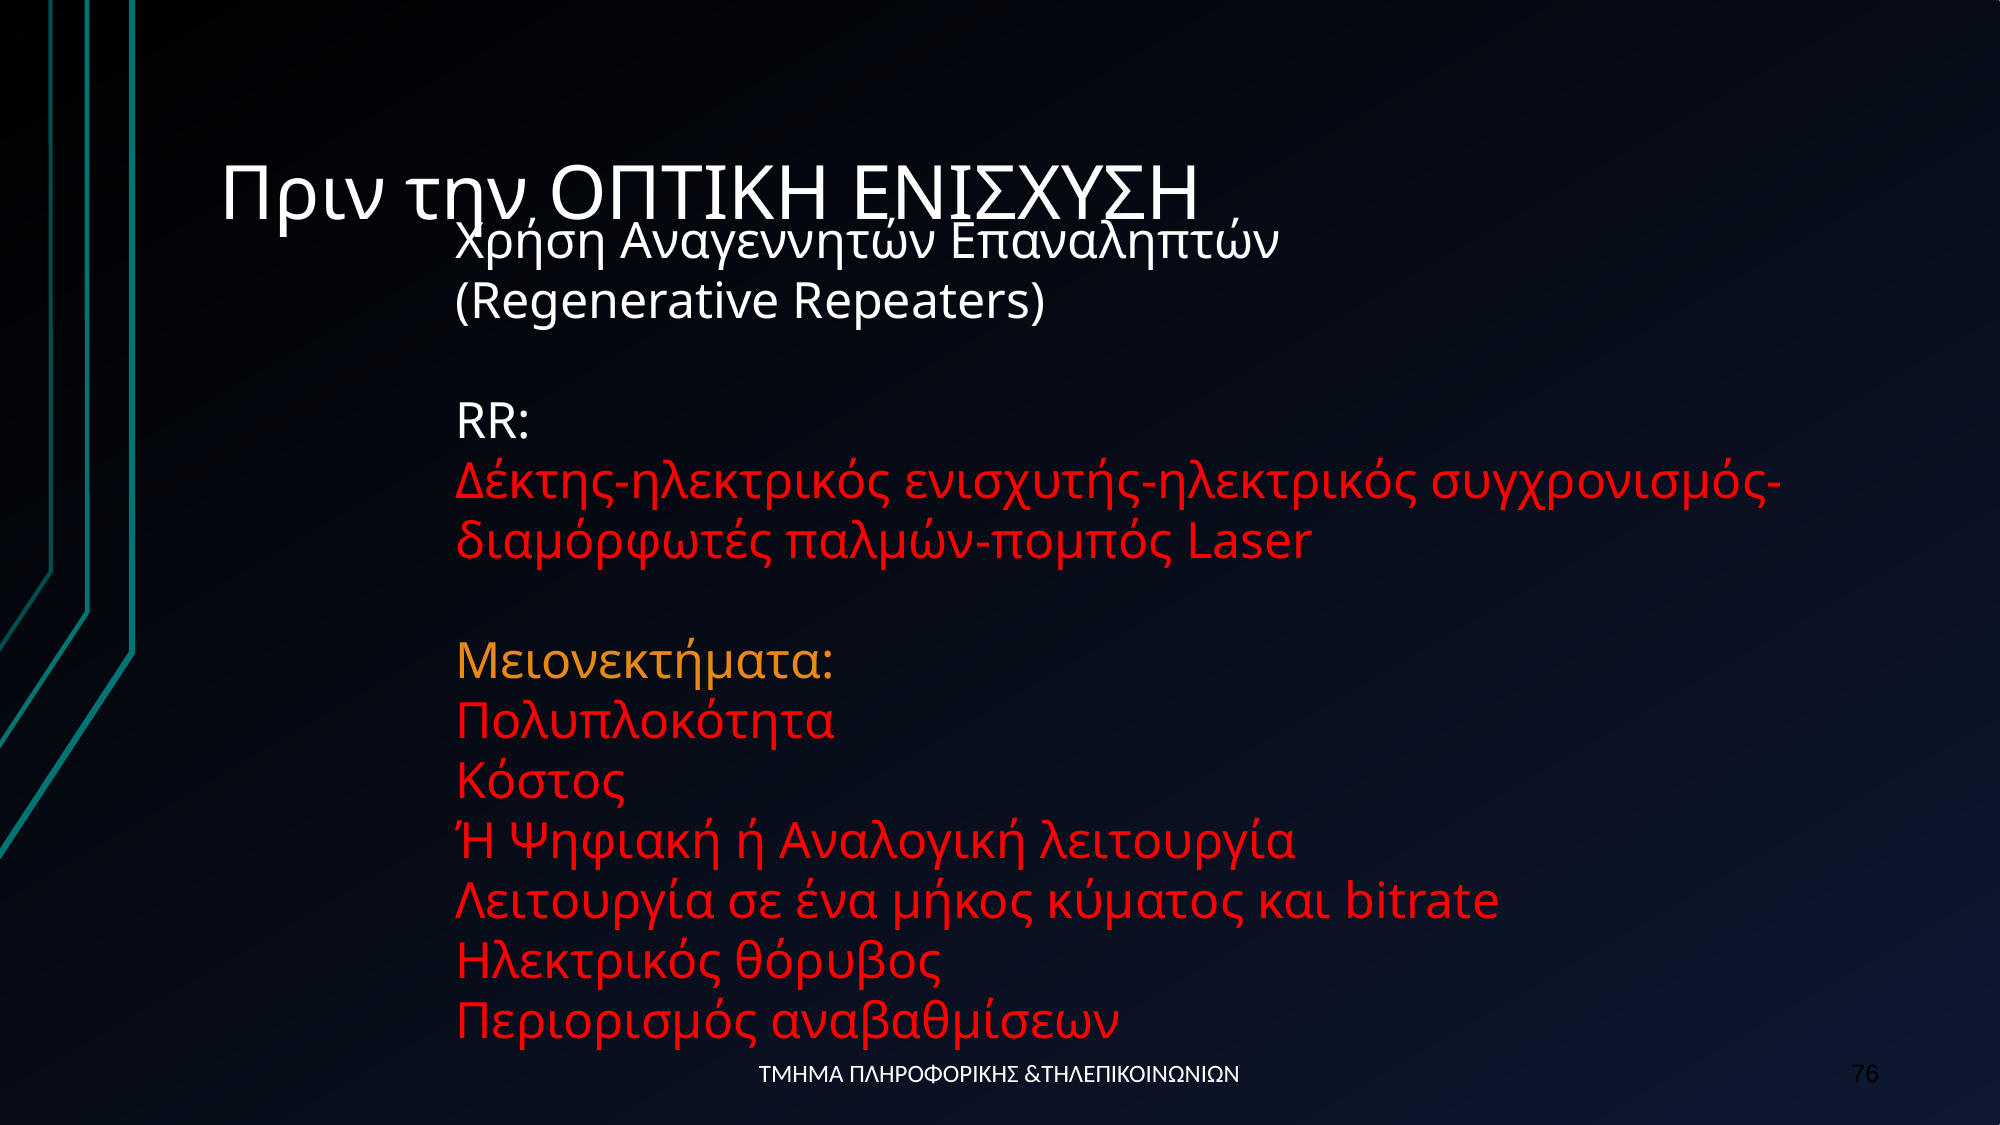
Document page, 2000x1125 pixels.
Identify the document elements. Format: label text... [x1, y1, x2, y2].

footer ΤΜΗΜΑ ΠΛΗΡΟΦΟΡΙΚΗΣ &ΤΗΛΕΠΙΚΟΙΝΩΝΙΩΝ [566, 1056, 1433, 1103]
title Πριν την ΟΠΤΙΚΗ ΕΝΙΣΧΥΣΗ [199, 45, 1900, 246]
slide_number 76 [1732, 1042, 1900, 1103]
text_box Χρήση Αναγεννητών Επαναληπτών (Regenerative Repeaters) RR: Δέκτης-ηλεκτρικός ενισχυτής-ηλεκτρικός συγχρονισμός- διαμόρφωτές παλμών-πομπός Laser Μειονεκτήματα: Πολυπλοκότητα Κόστος Ή Ψηφιακή ή Αναλογική λειτουργία Λειτουργία σε ένα μήκος κύματος και bitrate Ηλεκτρικός θόρυβος Περιορισμός αναβαθμίσεων [440, 246, 1798, 1056]
